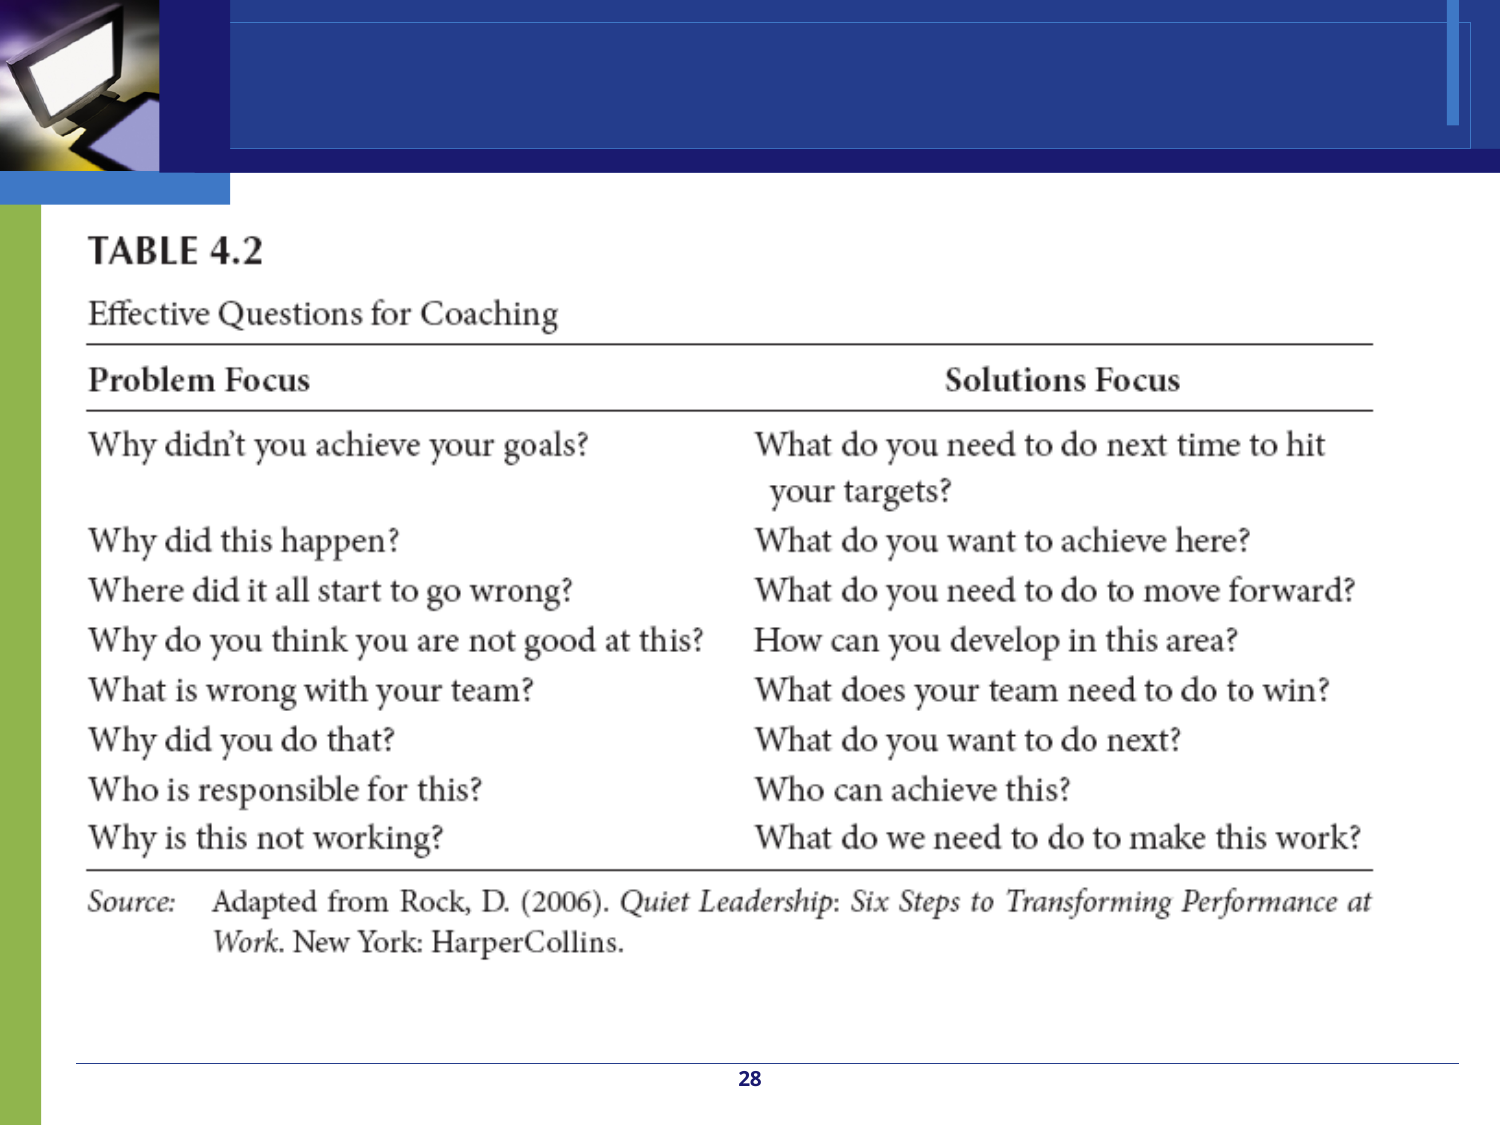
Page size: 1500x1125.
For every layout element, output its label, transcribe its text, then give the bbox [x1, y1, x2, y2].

slide_number 28 [574, 1057, 926, 1096]
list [70, 222, 1427, 973]
picture [0, 0, 159, 171]
